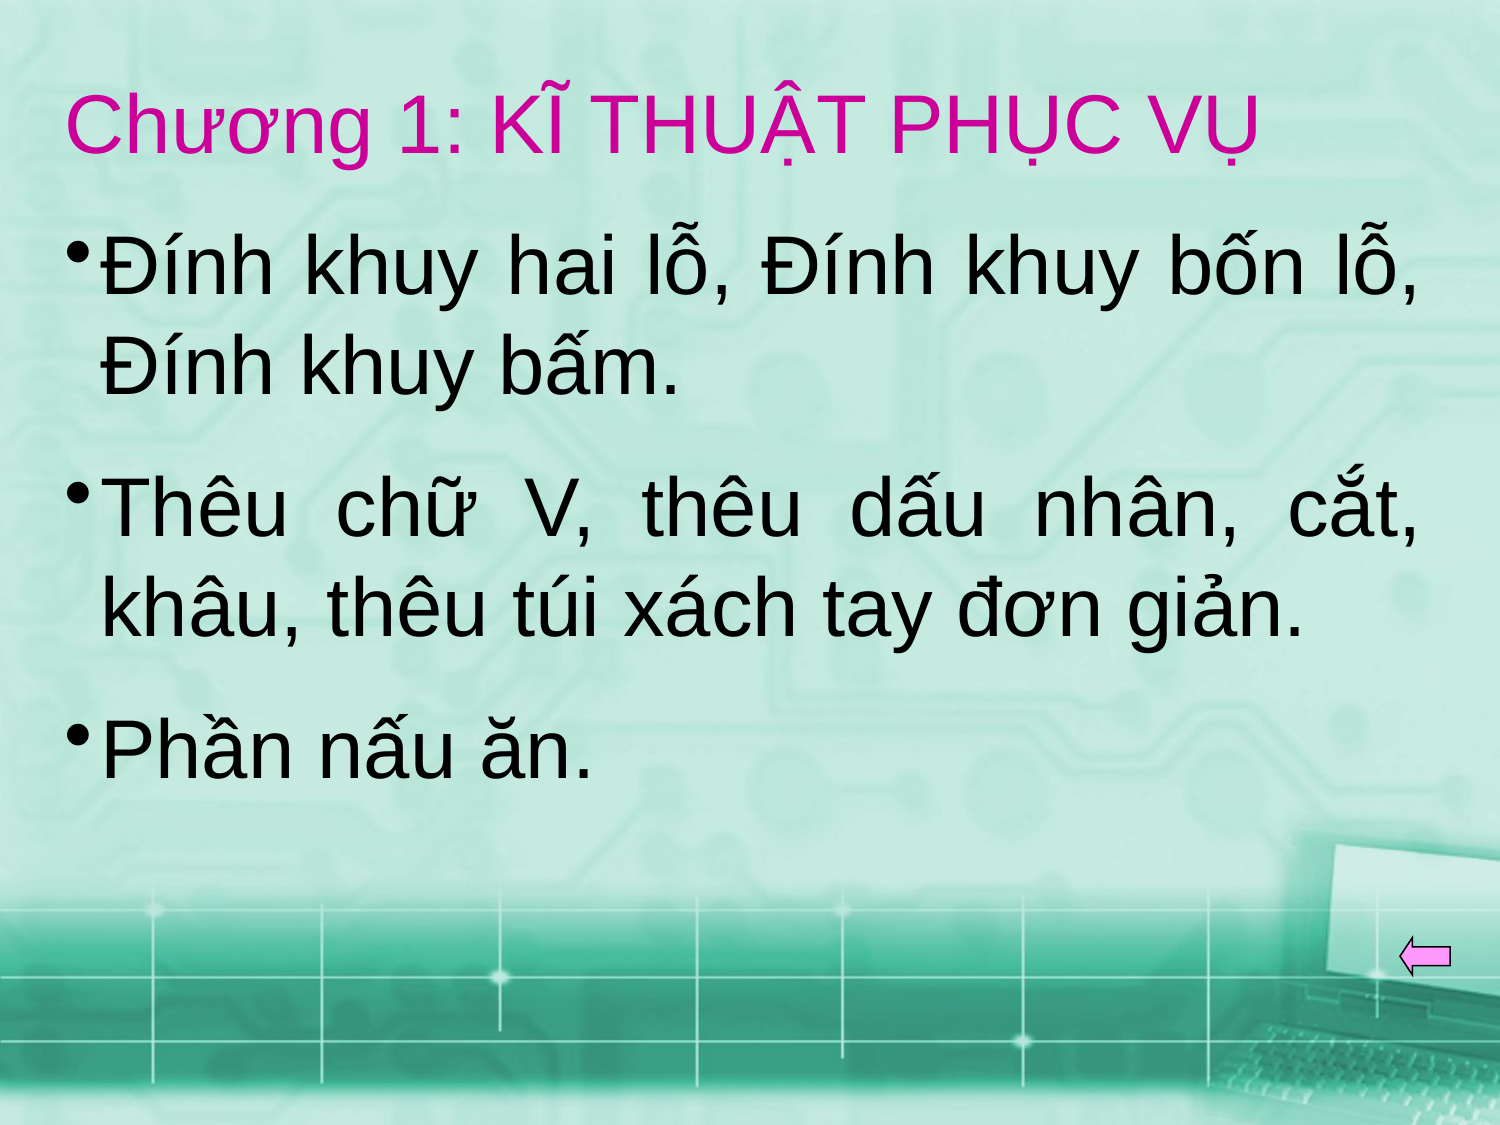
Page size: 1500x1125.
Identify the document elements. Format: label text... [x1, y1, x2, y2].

picture [0, 0, 1500, 1125]
text_box Chương 1: KĨ THUẬT PHỤC VỤ Đính khuy hai lỗ, Đính khuy bốn lỗ, Đính khuy bấm. Thêu chữ V, thêu dấu nhân, cắt, khâu, thêu túi xách tay đơn giản. Phần nấu ăn. [50, 62, 1438, 803]
text_box [1400, 937, 1451, 976]
